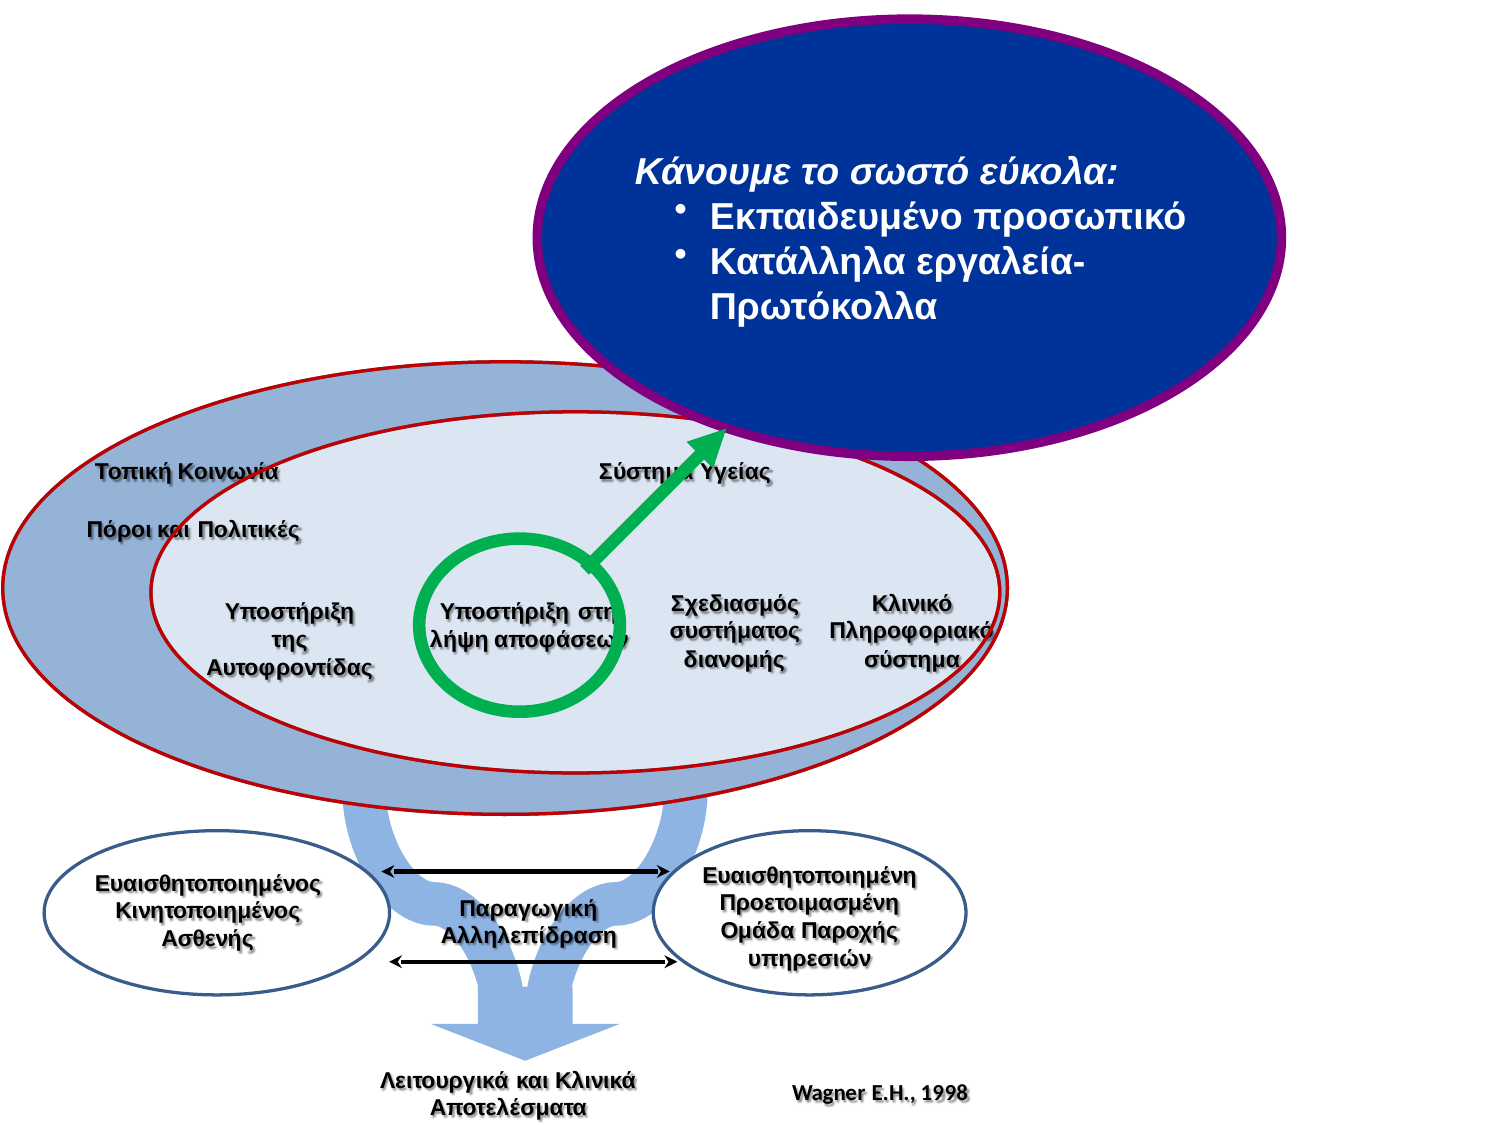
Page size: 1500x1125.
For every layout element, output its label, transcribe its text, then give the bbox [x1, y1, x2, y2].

text_box [537, 19, 1282, 445]
picture [0, 358, 1028, 1125]
text_box Κάνουμε το σωστό εύκολα: Εκπαιδευμένο προσωπικό Κατάλληλα εργαλεία- Πρωτόκολλα [619, 139, 1223, 334]
